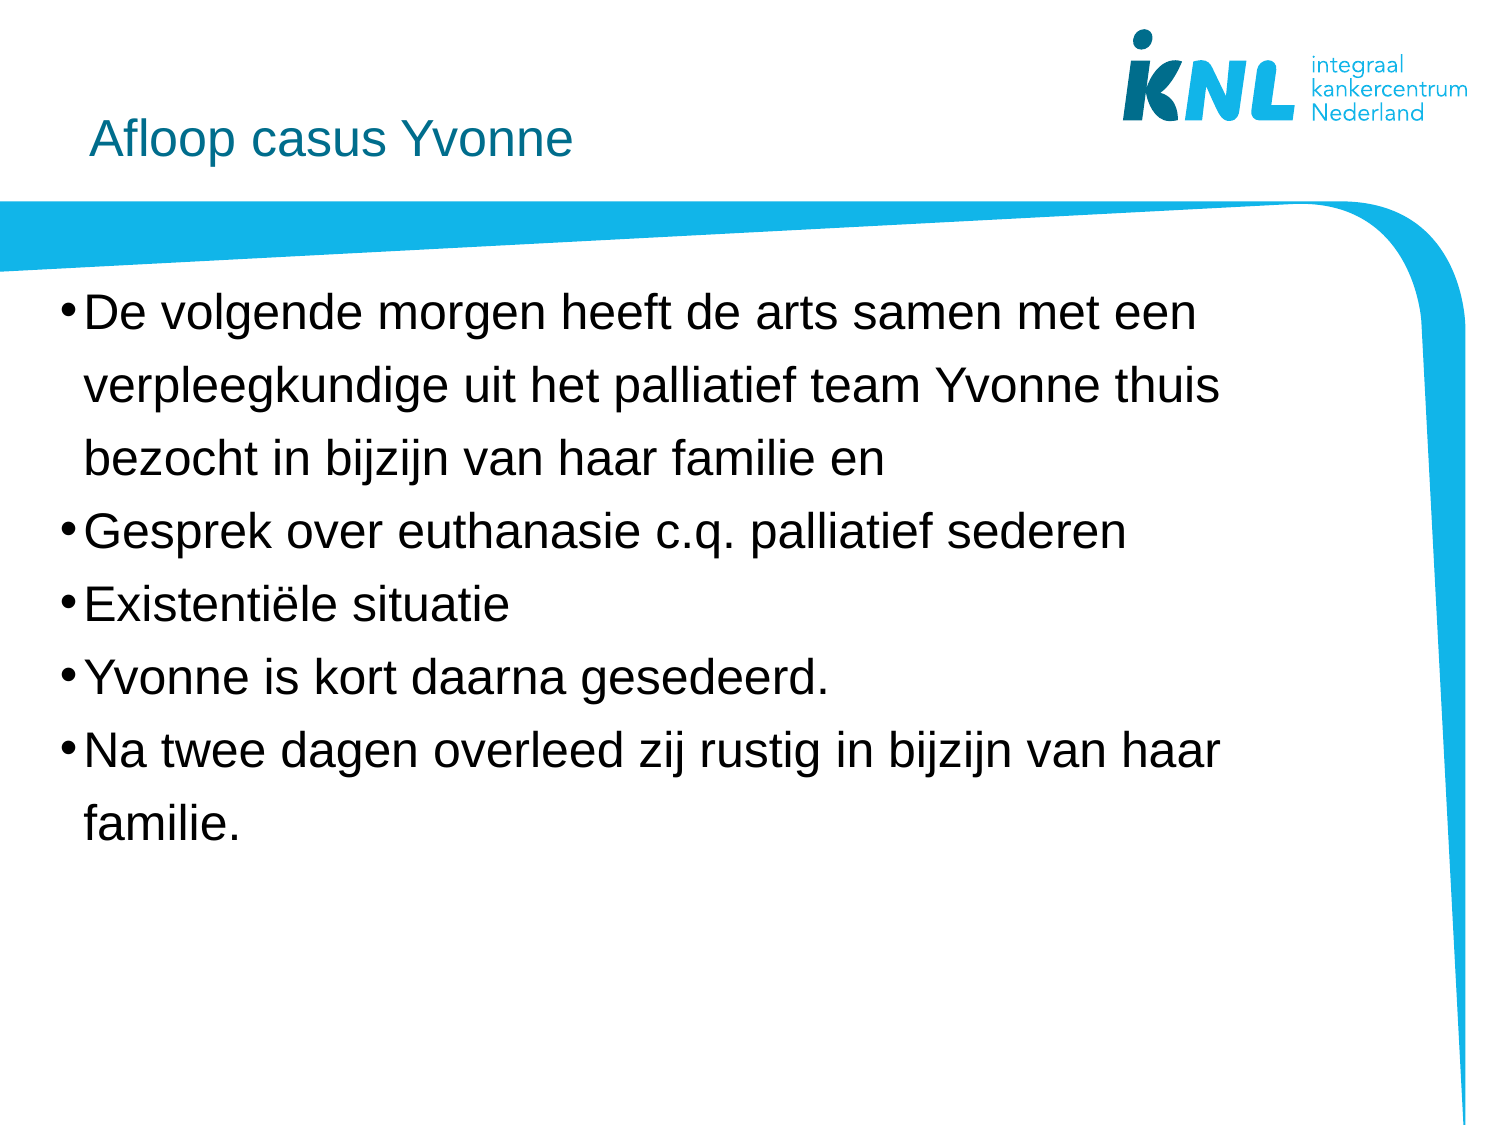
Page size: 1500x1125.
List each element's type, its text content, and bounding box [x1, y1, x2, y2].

list De volgende morgen heeft de arts samen met een verpleegkundige uit het palliatief team Yvonne thuis bezocht in bijzijn van haar familie en Gesprek over euthanasie c.q. palliatief sederen Existentiële situatie Yvonne is kort daarna gesedeerd. Na twee dagen overleed zij rustig in bijzijn van haar familie. [47, 266, 1374, 999]
title Afloop casus Yvonne [77, 42, 1075, 168]
